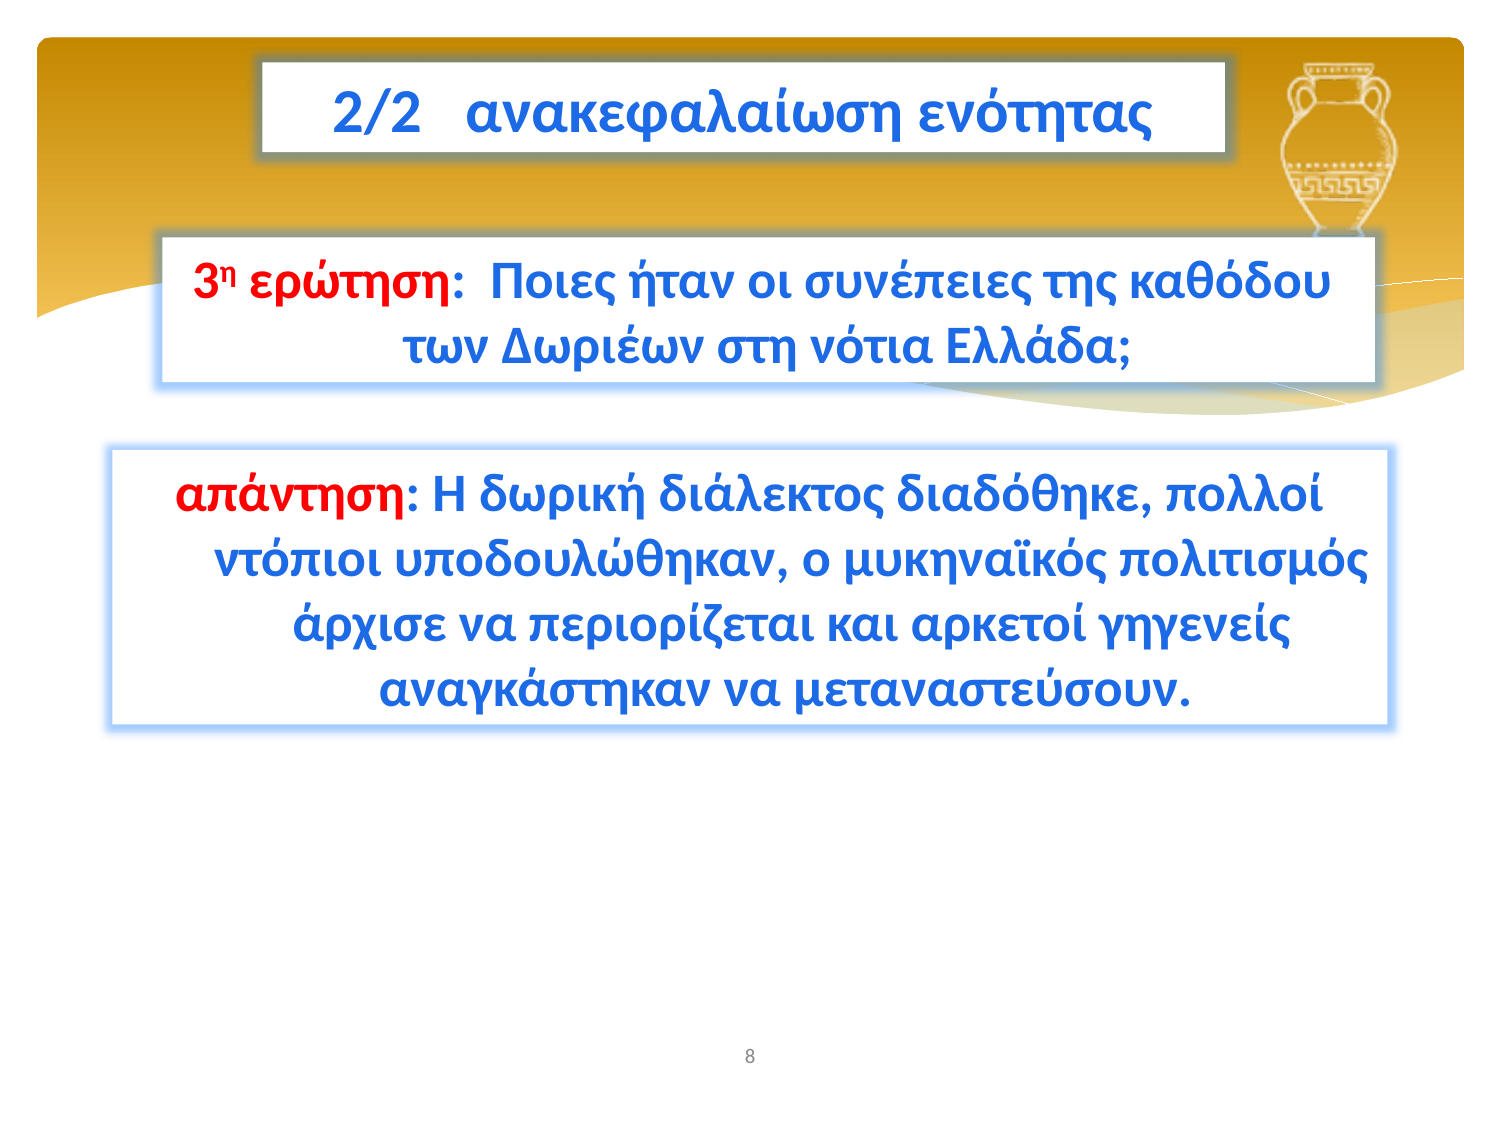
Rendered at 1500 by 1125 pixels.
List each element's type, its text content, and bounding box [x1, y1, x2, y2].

slide_number 8 [654, 1025, 846, 1086]
text_box απάντηση: Η δωρική διάλεκτος διαδόθηκε, πολλοί ντόπιοι υποδουλώθηκαν, ο μυκηναϊκός πολιτισμός άρχισε να περιορίζεται και αρκετοί γηγενείς αναγκάστηκαν να μεταναστεύσουν. [112, 449, 1388, 725]
picture [1255, 35, 1426, 263]
text_box 2/2 ανακεφαλαίωση ενότητας [262, 62, 1225, 153]
text_box 3η ερώτηση: Ποιες ήταν οι συνέπειες της καθόδου των Δωριέων στη νότια Ελλάδα; [162, 237, 1375, 383]
